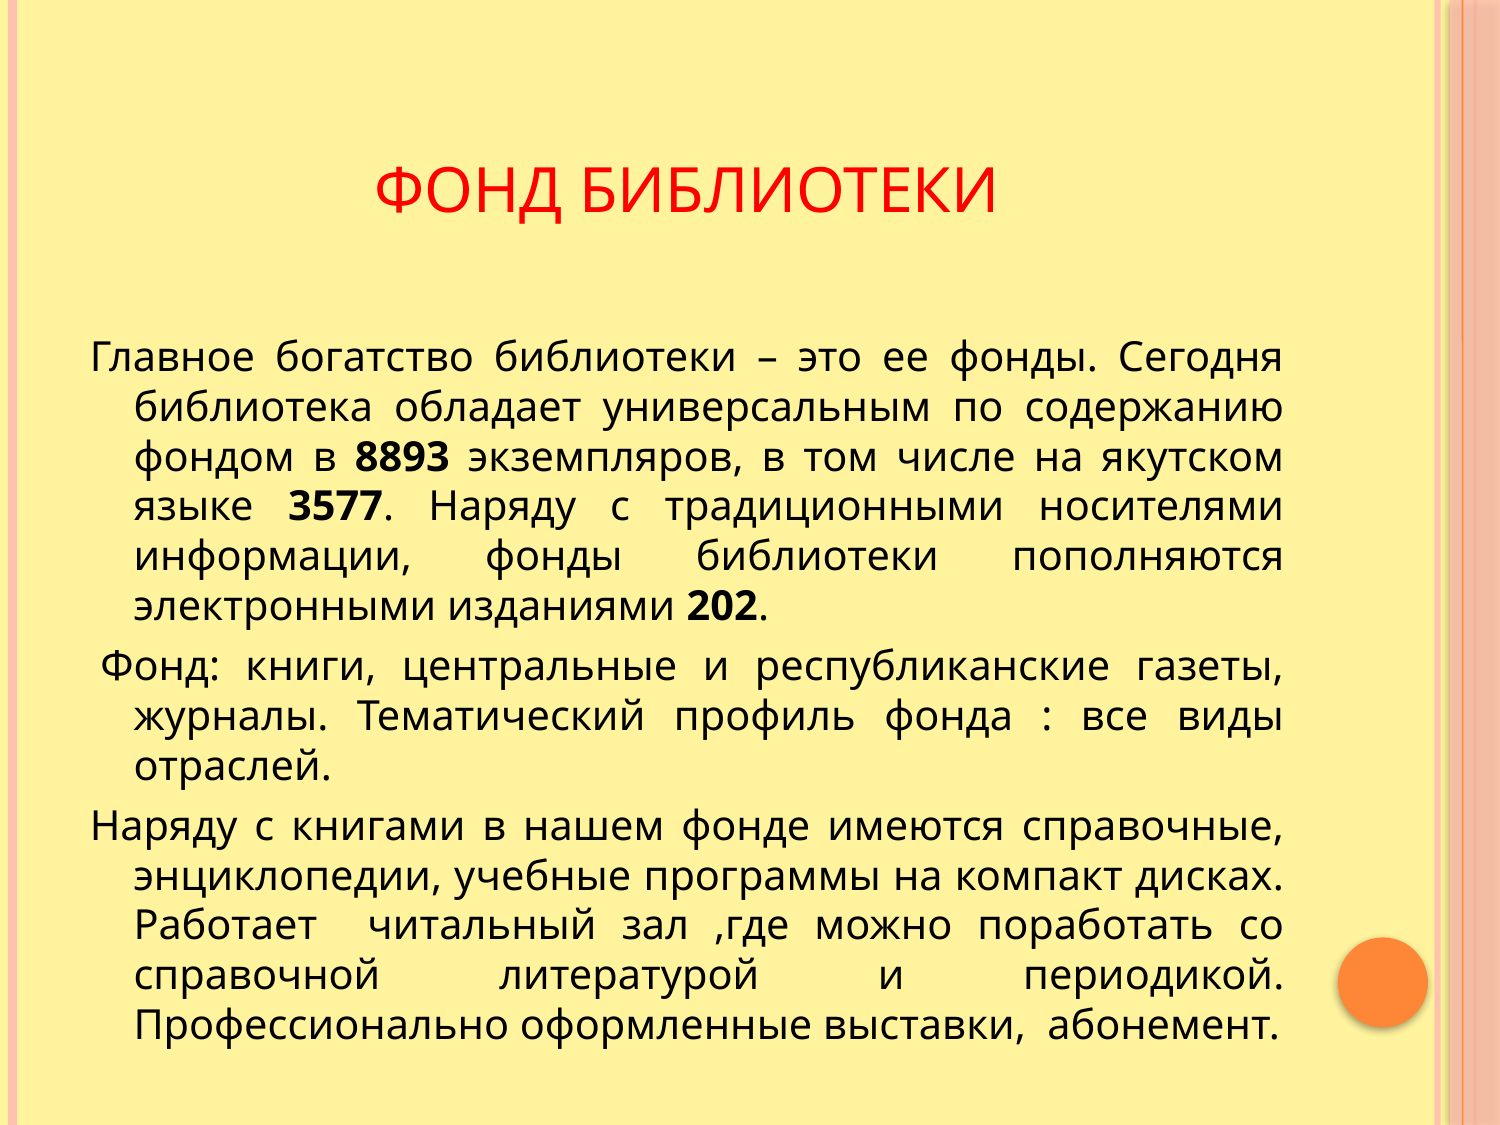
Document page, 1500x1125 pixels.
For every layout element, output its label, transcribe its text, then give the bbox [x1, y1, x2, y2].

title Фонд библиотеки [75, 45, 1300, 233]
list Главное богатство библиотеки – это ее фонды. Сегодня библиотека обладает универсальным по содержанию фондом в 8893 экземпляров, в том числе на якутском языке 3577. Наряду с традиционными носителями информации, фонды библиотеки пополняются электронными изданиями 202. Фонд: книги, центральные и республиканские газеты, журналы. Тематический профиль фонда : все виды отраслей. Наряду с книгами в нашем фонде имеются справочные, энциклопедии, учебные программы на компакт дисках. Работает читальный зал ,где можно поработать со справочной литературой и периодикой. Профессионально оформленные выставки, абонемент. [75, 262, 1300, 1062]
